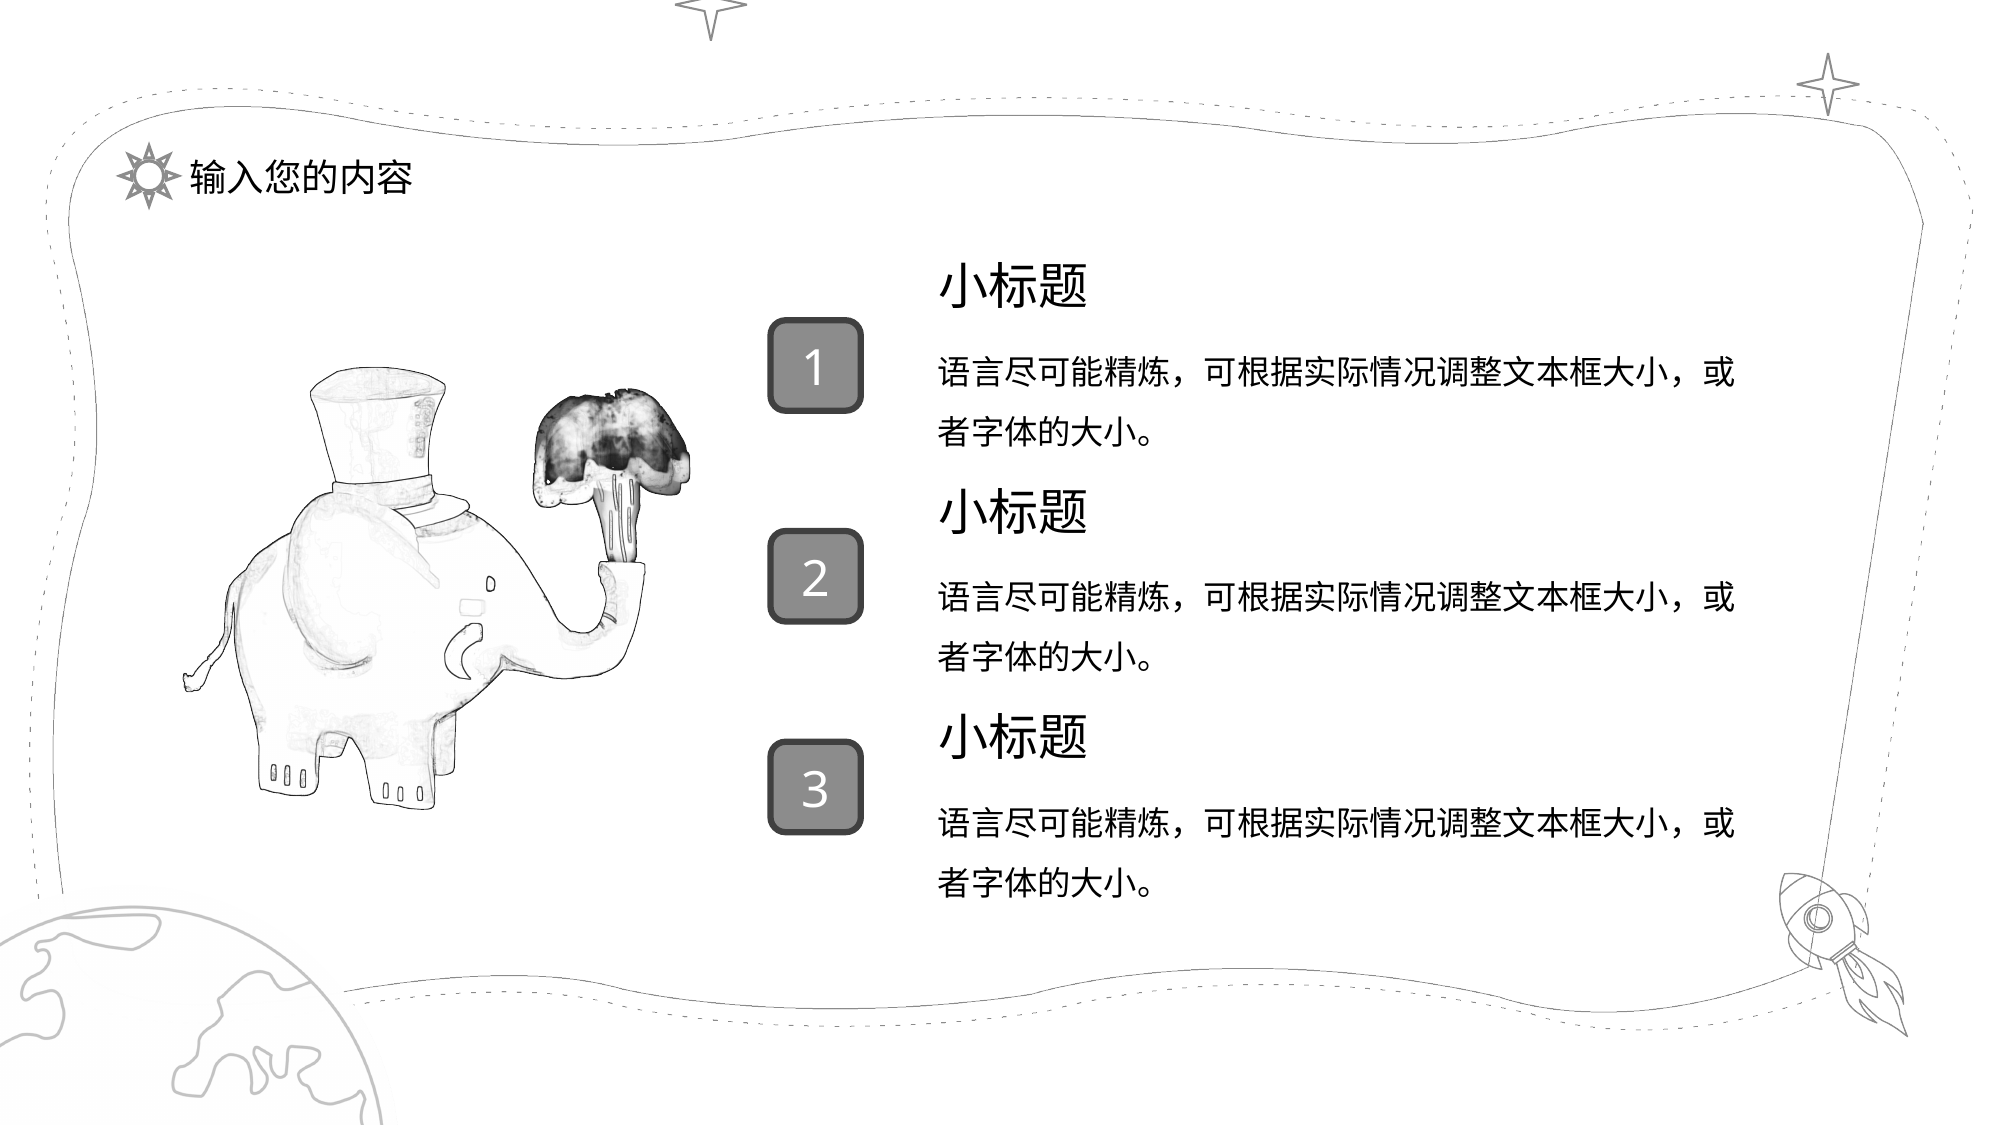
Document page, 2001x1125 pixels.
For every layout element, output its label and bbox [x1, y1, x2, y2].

text_box [770, 320, 861, 833]
text_box [937, 705, 1737, 898]
picture [9, 62, 1997, 1063]
text_box [937, 480, 1737, 673]
text_box [937, 254, 1737, 447]
picture [1805, 63, 1851, 106]
